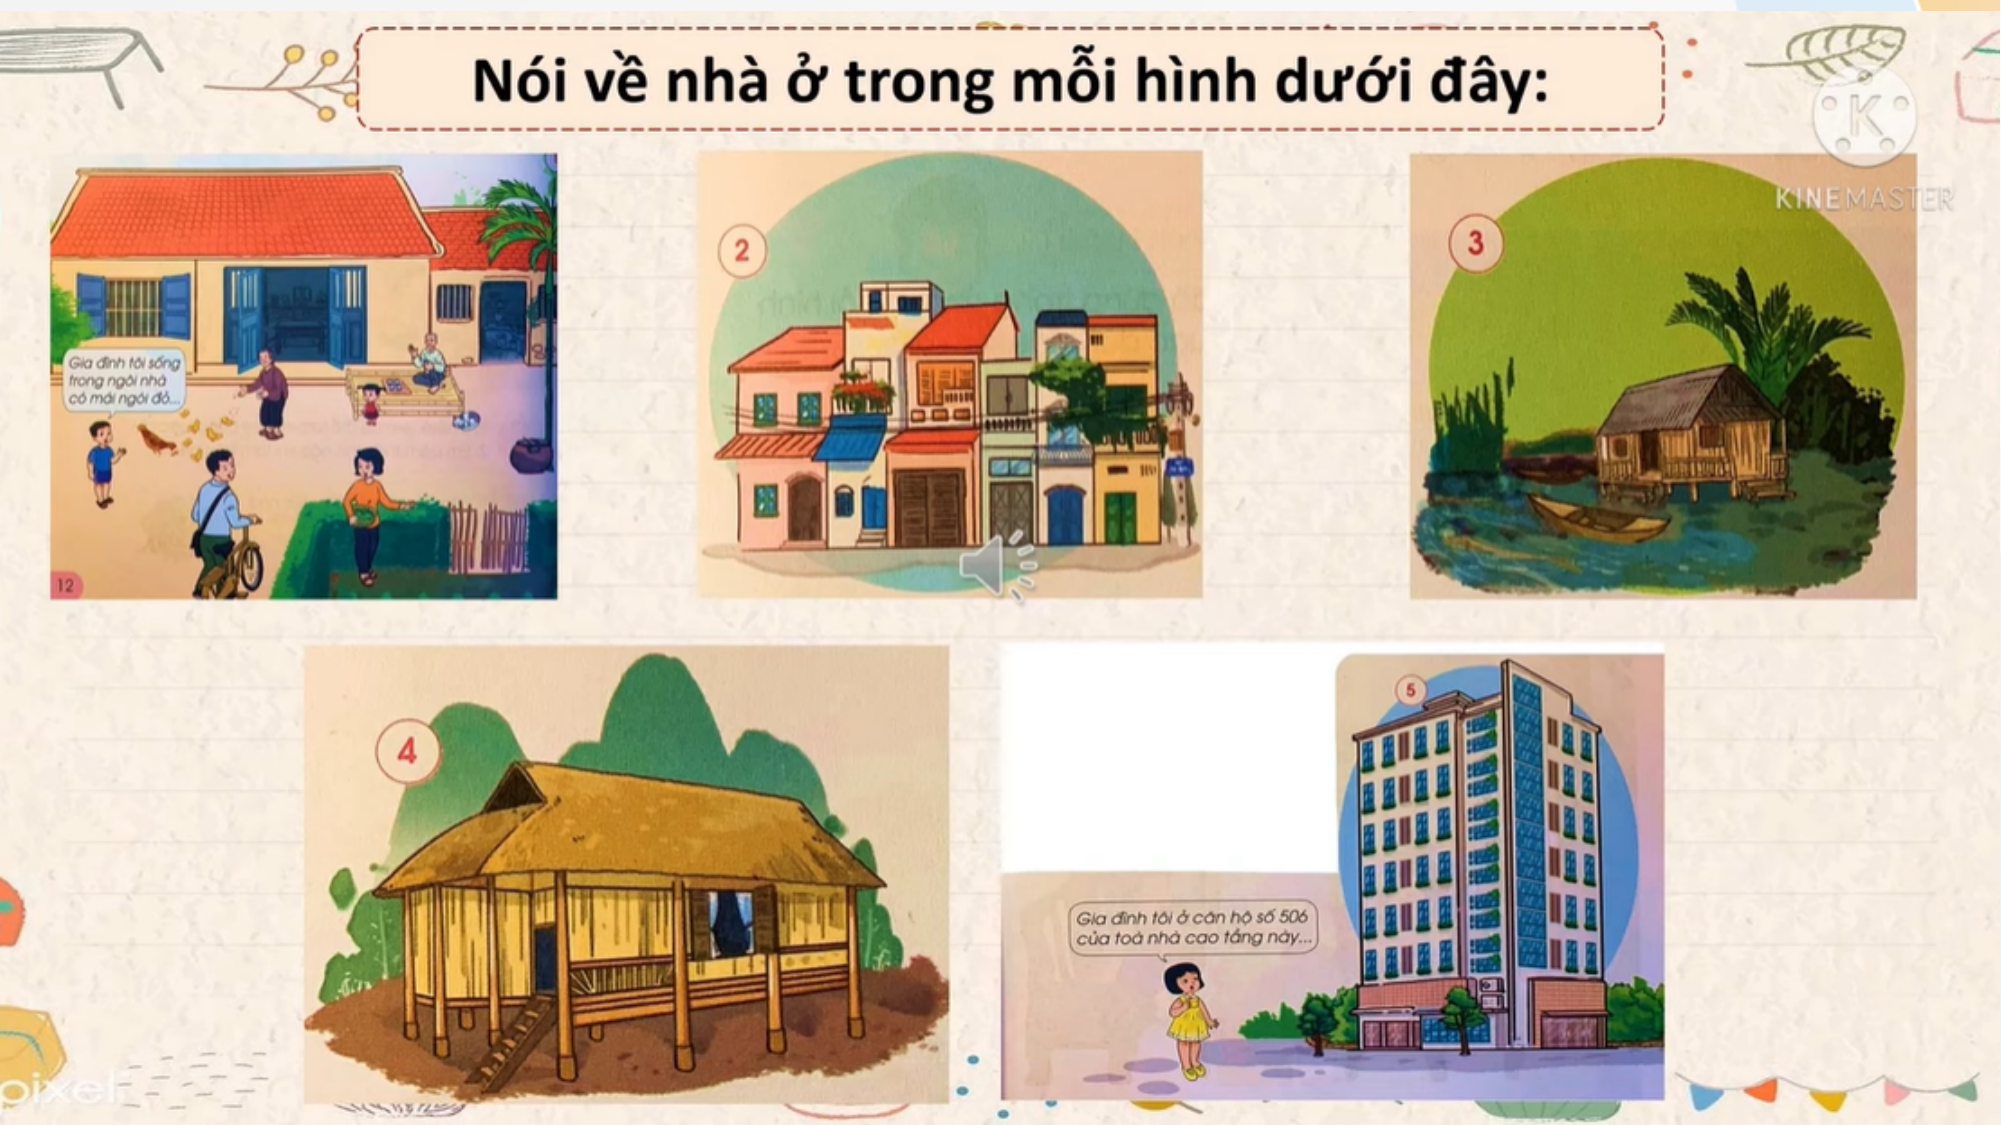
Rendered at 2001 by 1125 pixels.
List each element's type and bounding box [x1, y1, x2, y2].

list [0, 11, 2000, 1125]
picture [0, 0, 2001, 1125]
